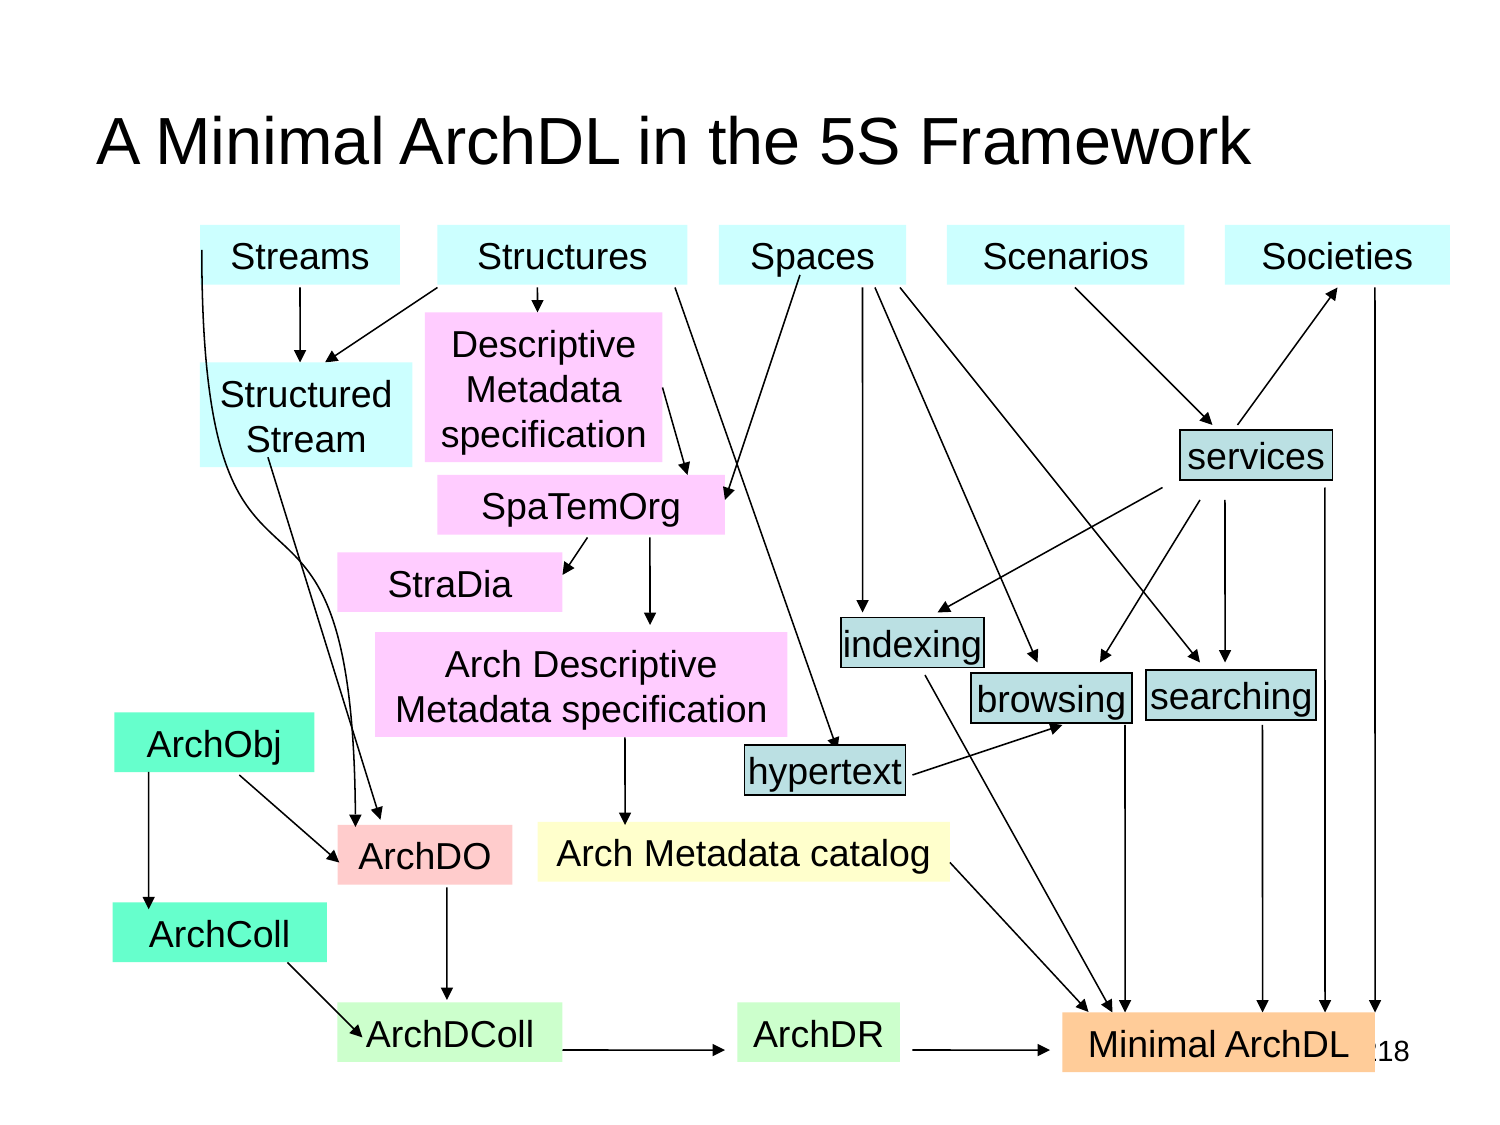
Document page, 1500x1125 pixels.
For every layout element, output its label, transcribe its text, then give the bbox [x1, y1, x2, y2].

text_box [562, 1002, 901, 1063]
slide_number 218 [1074, 1024, 1426, 1103]
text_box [912, 287, 1376, 1073]
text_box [537, 737, 907, 883]
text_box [112, 249, 513, 963]
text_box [516, 274, 801, 738]
text_box A Minimal ArchDL in the 5S Framework [74, 87, 1275, 188]
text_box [199, 224, 1451, 801]
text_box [287, 887, 563, 1063]
